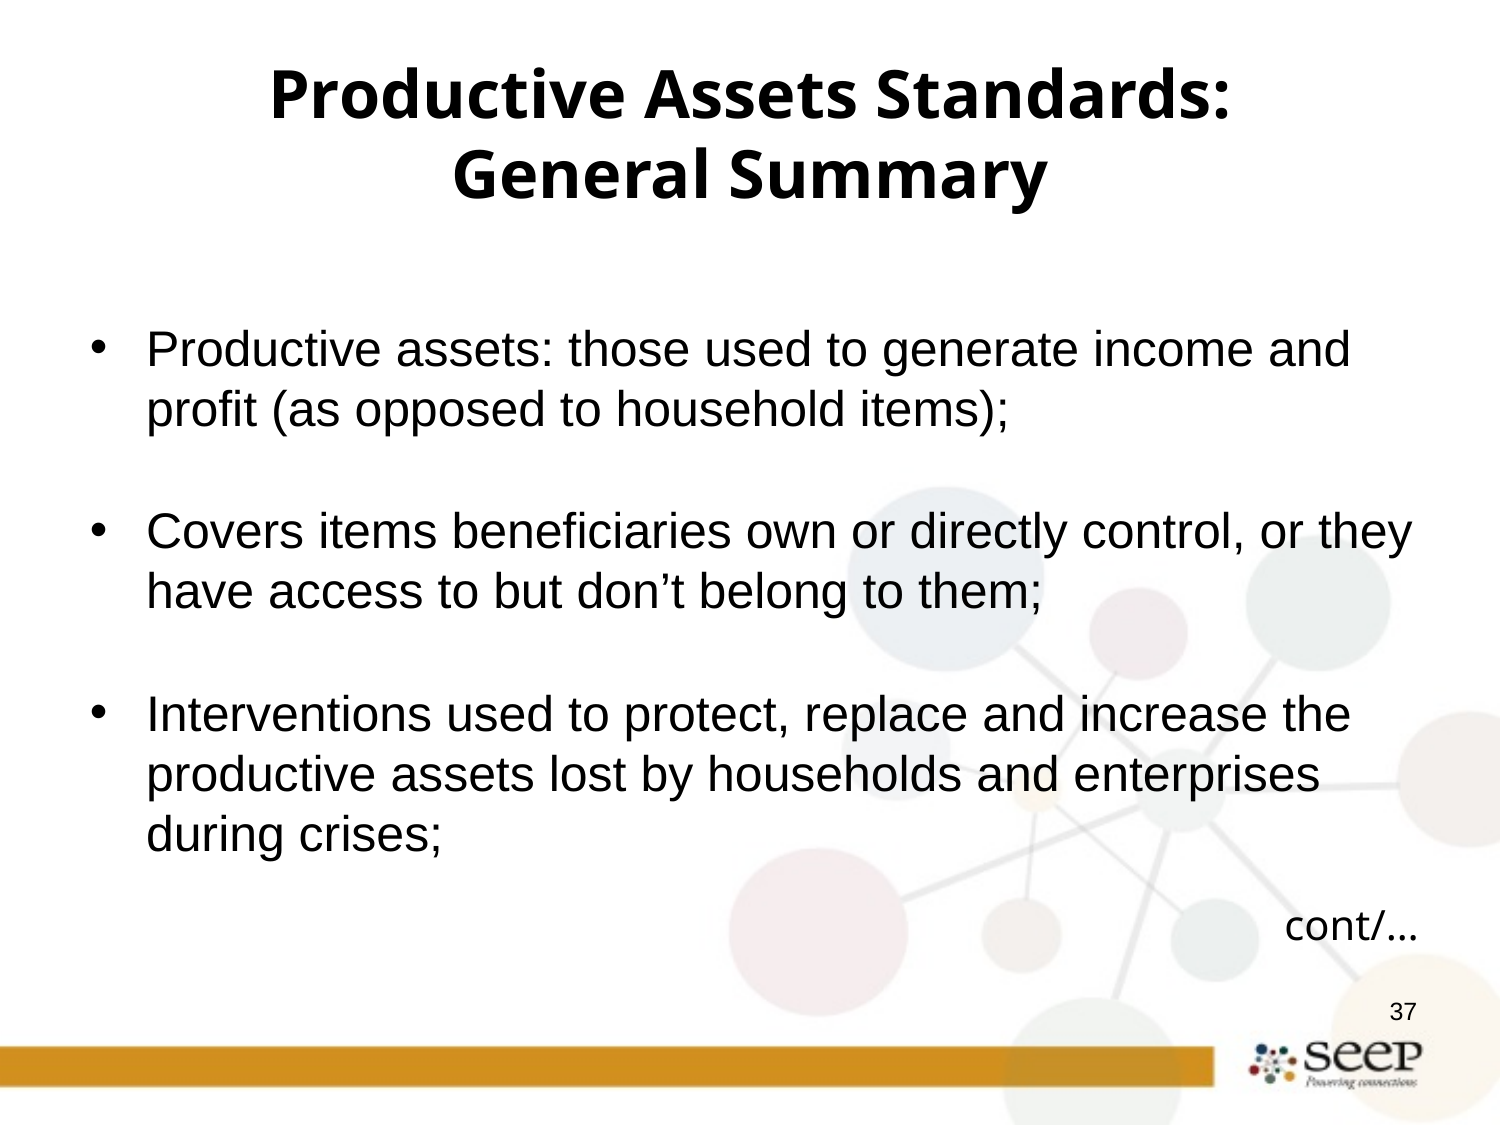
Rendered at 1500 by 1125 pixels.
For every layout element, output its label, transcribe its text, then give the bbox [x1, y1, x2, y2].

text_box Productive Assets Standards: General Summary [74, 45, 1425, 214]
picture [0, 0, 1500, 1125]
text_box 37 [1374, 988, 1448, 1033]
text_box Productive assets: those used to generate income and profit (as opposed to household items); Covers items beneficiaries own or directly control, or they have access to but don’t belong to them; Interventions used to protect, replace and increase the productive assets lost by households and enterprises during crises; cont/… [74, 309, 1434, 957]
